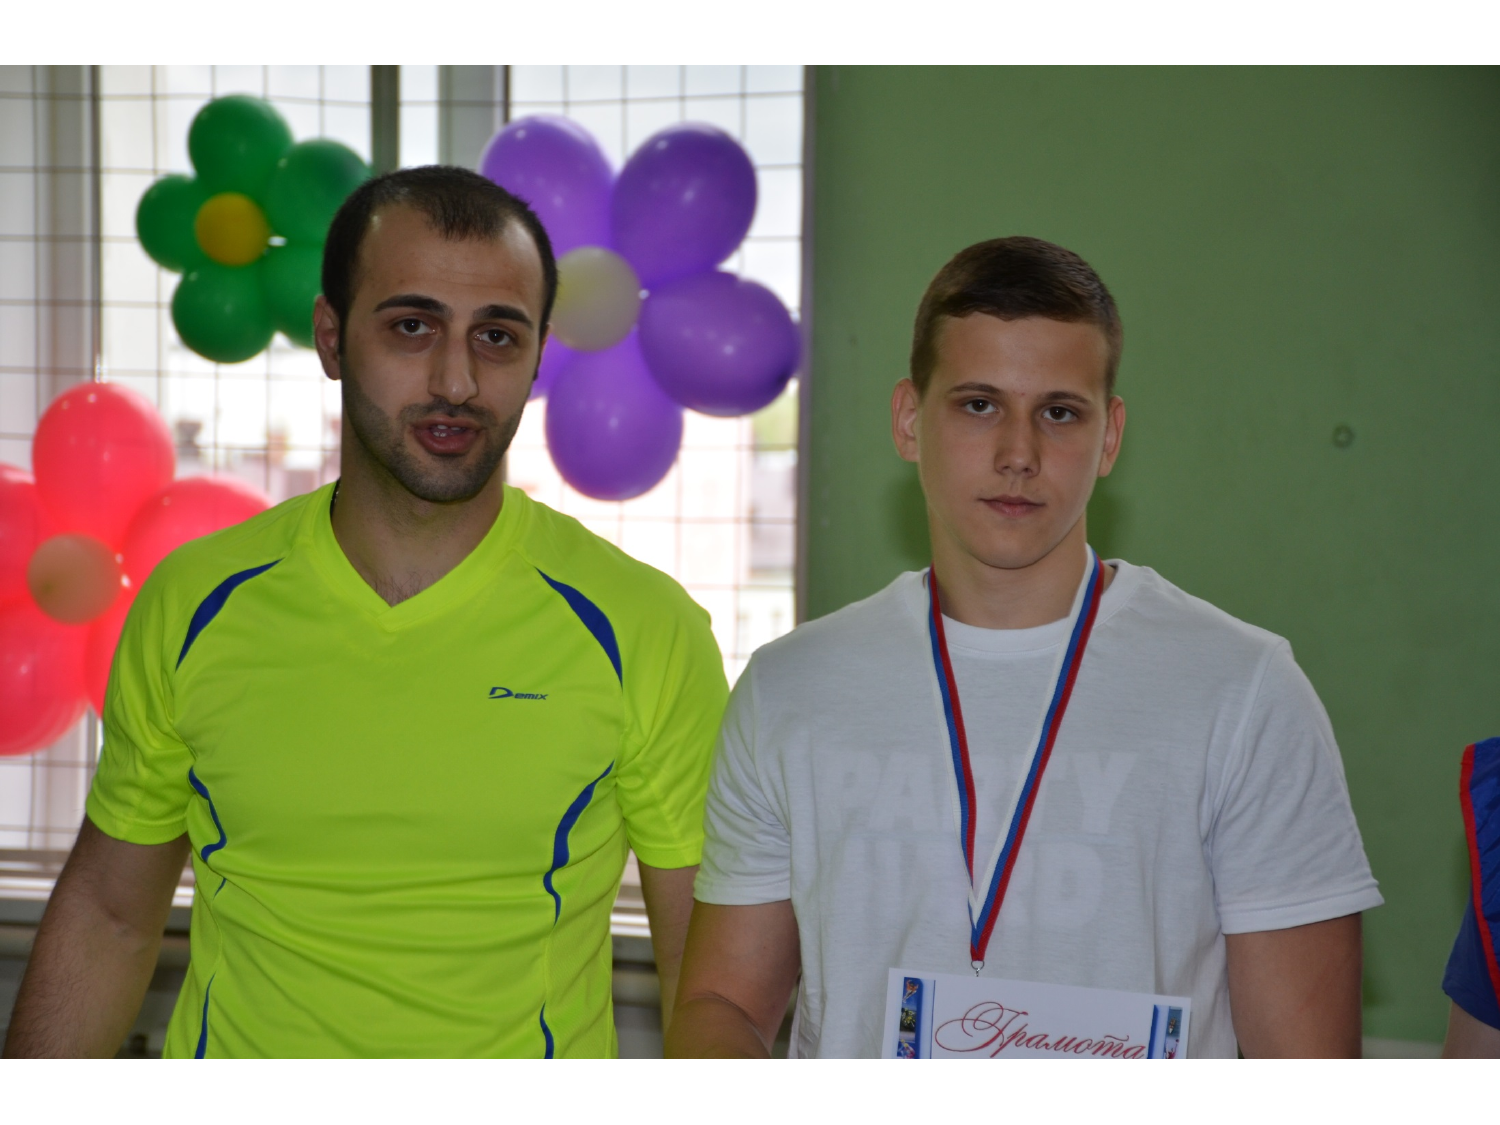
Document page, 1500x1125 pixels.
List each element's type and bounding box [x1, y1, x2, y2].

picture [0, 65, 1500, 1060]
